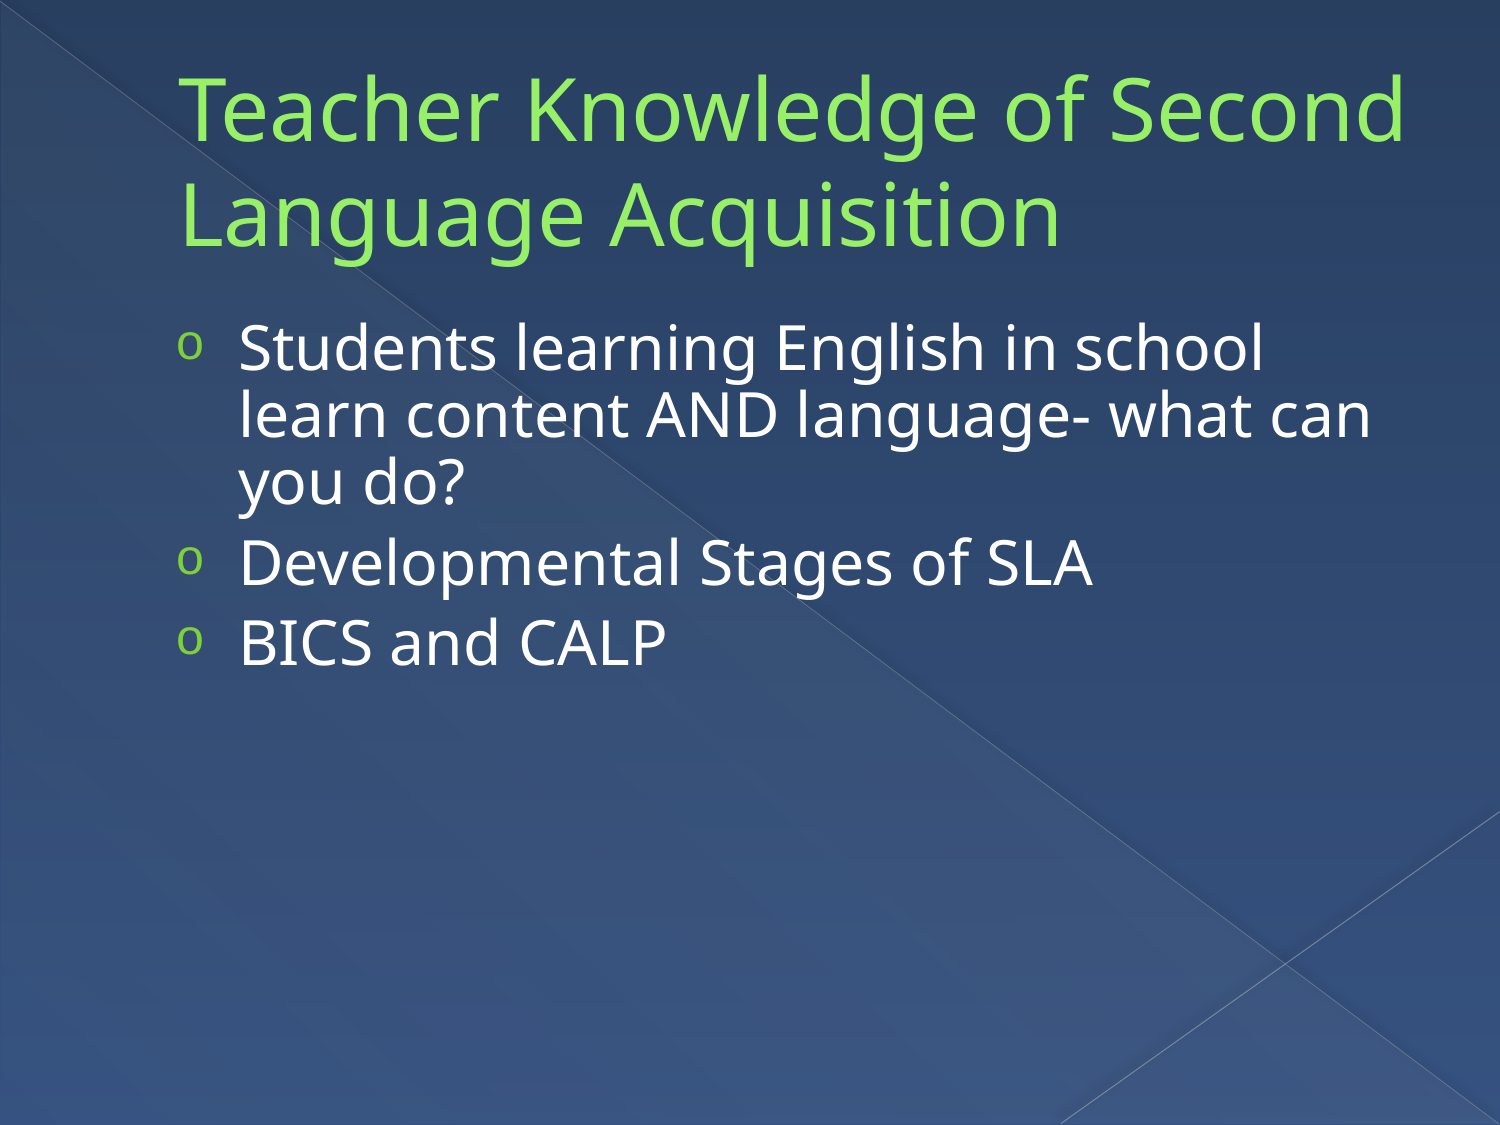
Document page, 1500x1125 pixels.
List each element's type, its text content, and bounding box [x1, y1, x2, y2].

list Students learning English in school learn content AND language- what can you do? Developmental Stages of SLA BICS and CALP [75, 308, 1425, 1059]
title Teacher Knowledge of Second Language Acquisition [75, 43, 1425, 274]
